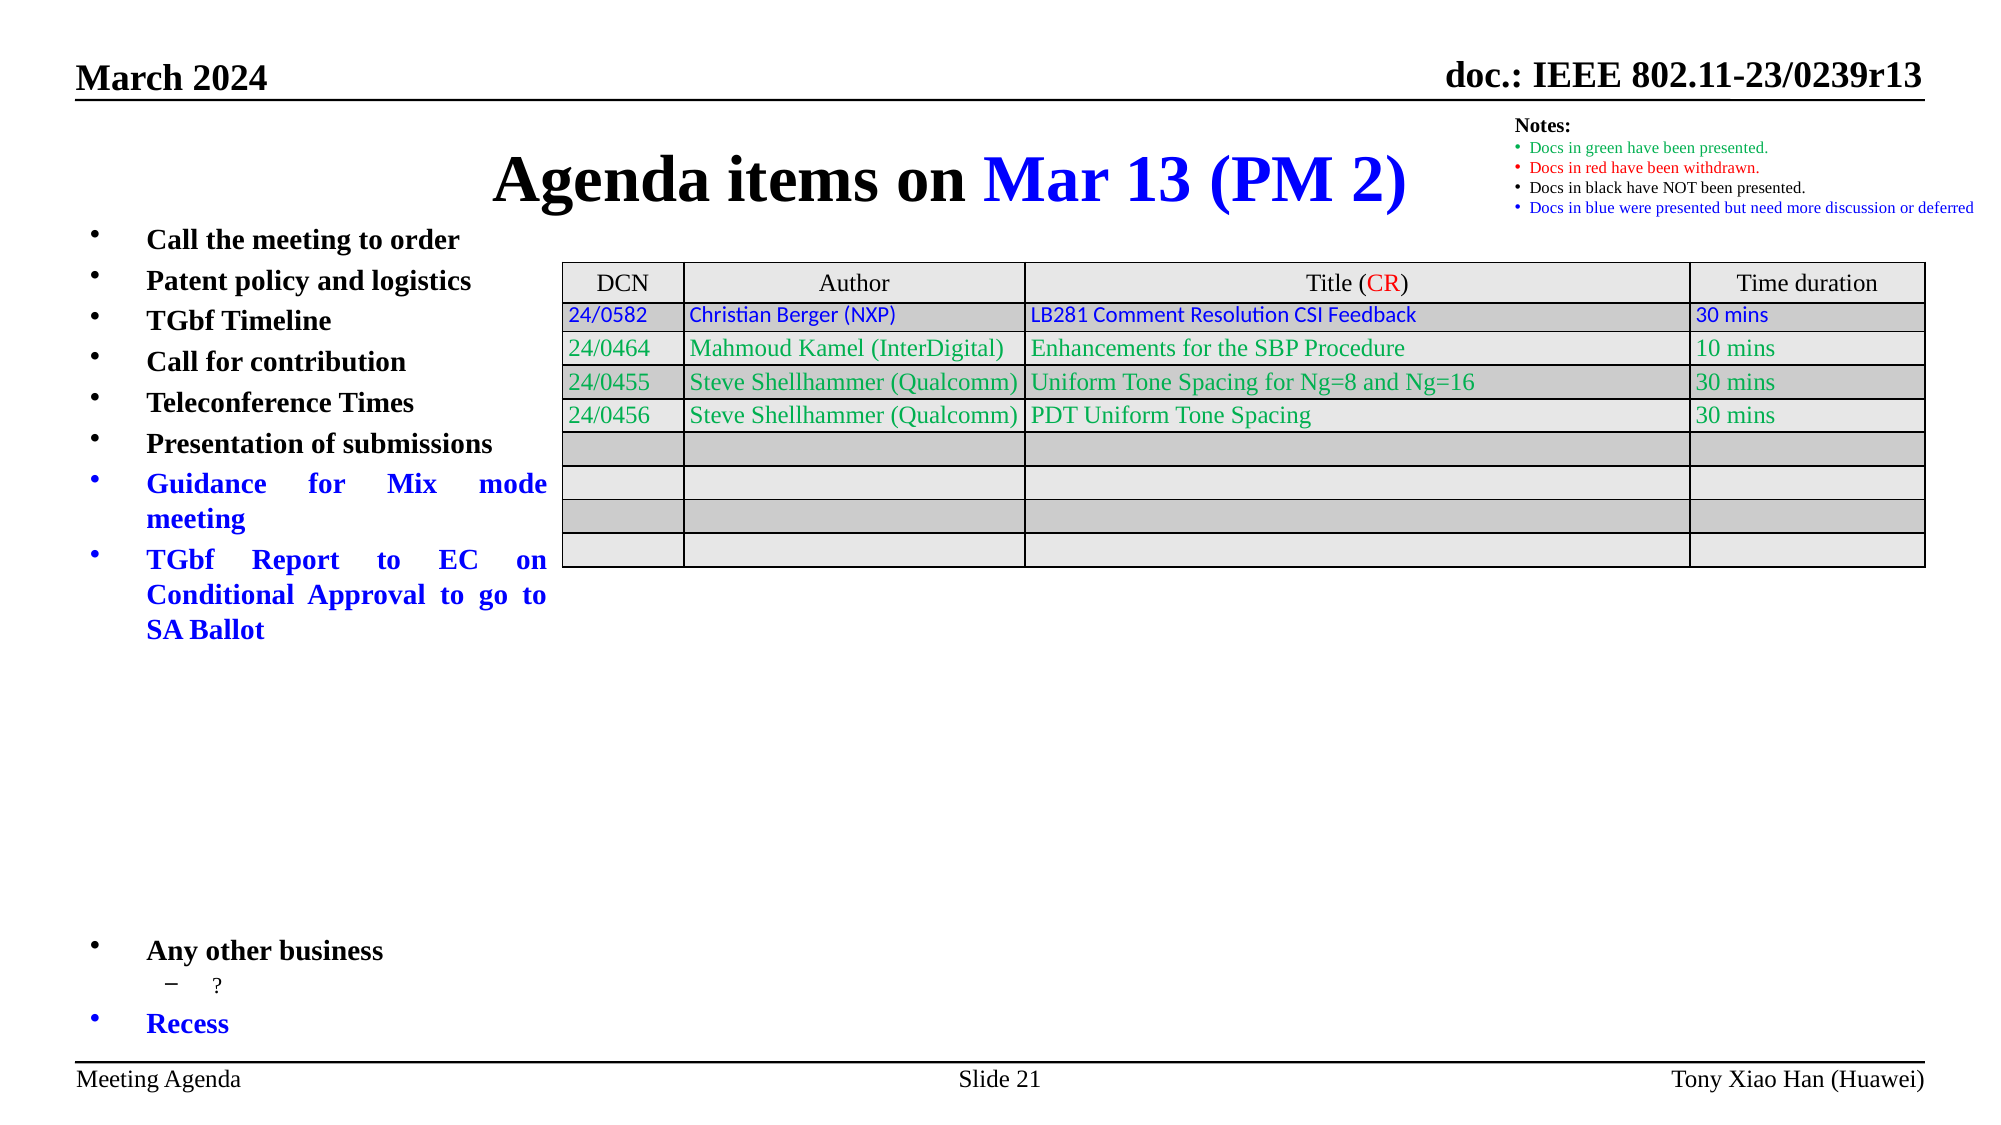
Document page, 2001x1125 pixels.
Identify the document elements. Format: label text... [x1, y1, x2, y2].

table_cell [685, 467, 1024, 499]
table_cell [1026, 433, 1689, 465]
table_cell Enhancements for the SBP Procedure [1026, 332, 1689, 364]
table_header Title (CR) [1026, 263, 1689, 302]
table_cell [563, 534, 683, 566]
table_cell 30 mins [1691, 366, 1924, 398]
table_header Author [685, 263, 1024, 302]
table_cell [1691, 500, 1924, 532]
table_header DCN [563, 263, 683, 302]
table_cell Steve Shellhammer (Qualcomm) [685, 366, 1024, 398]
table_cell [1691, 467, 1924, 499]
text_box Call the meeting to order Patent policy and logistics TGbf Timeline Call for contribution Teleconference Times Presentation of submissions Guidance for Mix mode meeting TGbf Report to EC on Conditional Approval to go to SA Ballot Any other business ? Recess [75, 212, 563, 1058]
text_box Agenda items on Mar 13 (PM 2) [262, 87, 1638, 262]
table_cell [685, 500, 1024, 532]
table_cell [1691, 534, 1924, 566]
table_cell LB281 Comment Resolution CSI Feedback [1026, 304, 1689, 331]
table_cell 24/0582 [563, 304, 683, 331]
table_cell [563, 500, 683, 532]
table_cell [1026, 500, 1689, 532]
table_cell Christian Berger (NXP) [685, 304, 1024, 331]
table_cell 24/0455 [563, 366, 683, 398]
table_cell 10 mins [1691, 332, 1924, 364]
table_cell Mahmoud Kamel (InterDigital) [685, 332, 1024, 364]
text_box Notes: Docs in green have been presented. Docs in red have been withdrawn. Docs in black have NOT been presented. Docs in blue were presented but need more discussion or deferred [1500, 104, 2000, 246]
table_cell Uniform Tone Spacing for Ng=8 and Ng=16 [1026, 366, 1689, 398]
table_cell [563, 433, 683, 465]
table_cell 24/0456 [563, 400, 683, 431]
table_cell Steve Shellhammer (Qualcomm) [685, 400, 1024, 431]
table_cell [1691, 433, 1924, 465]
table_cell 30 mins [1691, 304, 1924, 331]
table_cell 24/0464 [563, 332, 683, 364]
table_cell [685, 534, 1024, 566]
table_cell [685, 433, 1024, 465]
table_cell PDT Uniform Tone Spacing [1026, 400, 1689, 431]
table_cell [563, 467, 683, 499]
table_cell [1026, 467, 1689, 499]
table_cell [1026, 534, 1689, 566]
table_header Time duration [1691, 263, 1924, 302]
table_cell 30 mins [1691, 400, 1924, 431]
